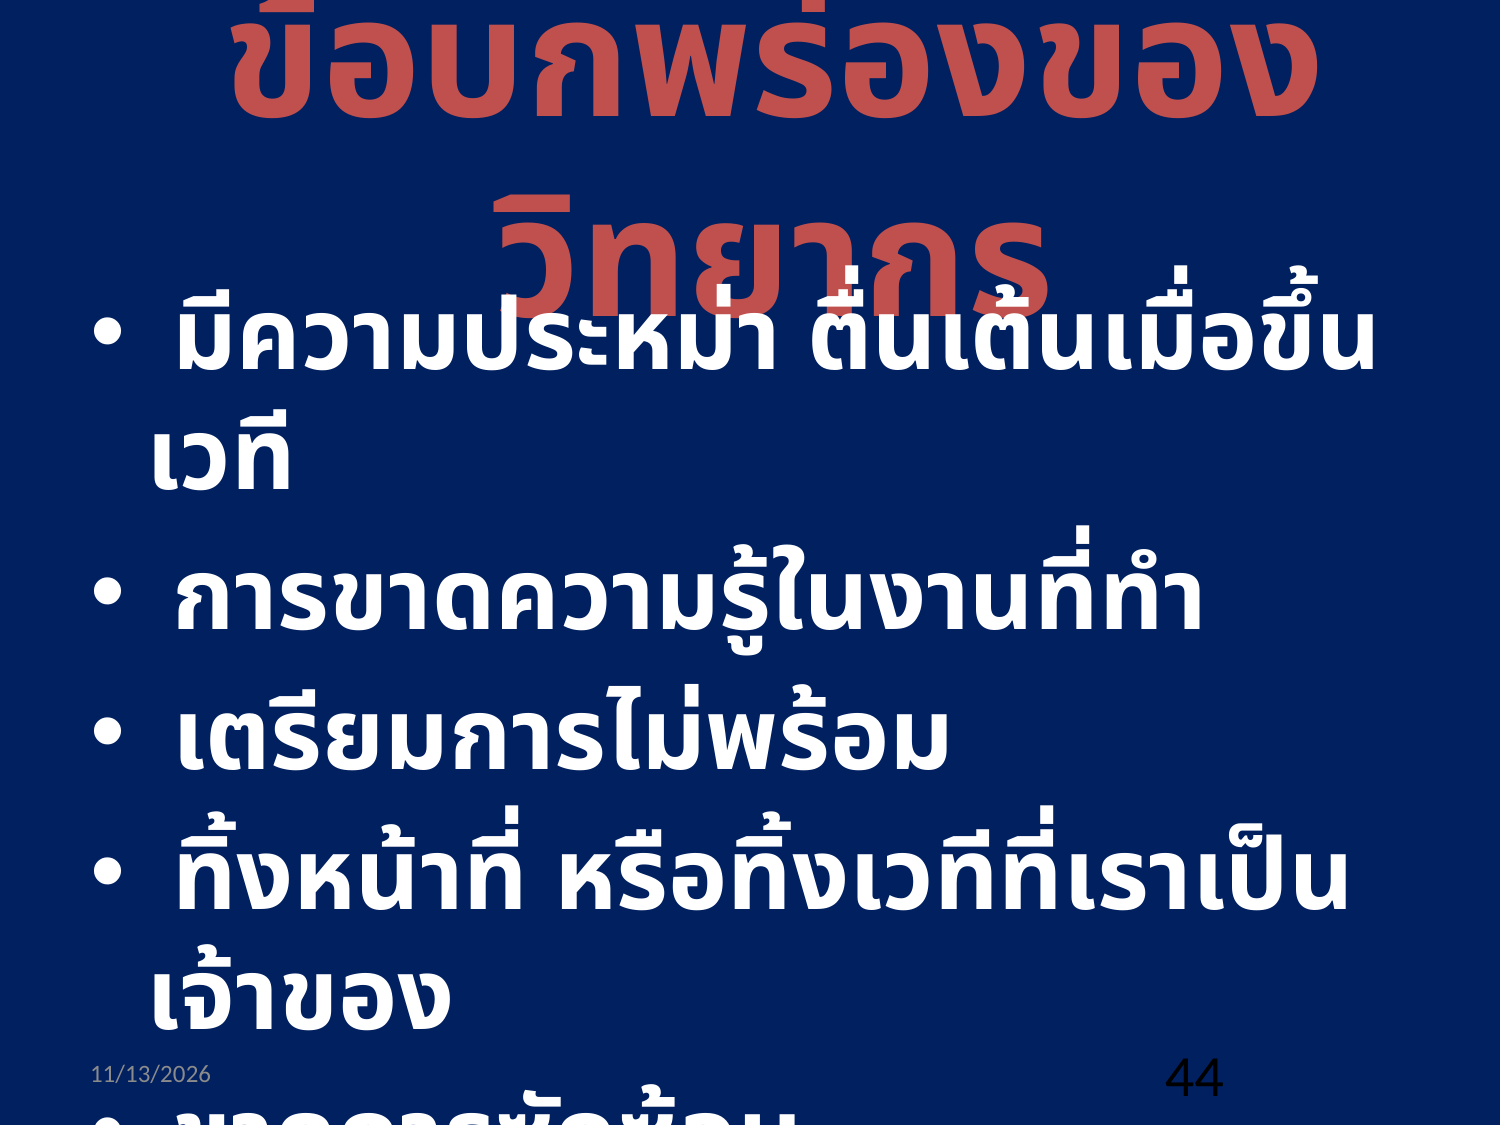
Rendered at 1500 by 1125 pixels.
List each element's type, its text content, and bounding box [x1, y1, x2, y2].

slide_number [75, 1042, 425, 1103]
title ข้อบกพร่องของวิทยากร [111, 56, 1438, 244]
list มีความประหม่า ตื่นเต้นเมื่อขึ้นเวที การขาดความรู้ในงานที่ทำ เตรียมการไม่พร้อม ทิ้งหน้าที่ หรือทิ้งเวทีที่เราเป็นเจ้าของ ขาดการซักซ้อม [75, 262, 1425, 1005]
slide_number 44 [1074, 1042, 1425, 1103]
